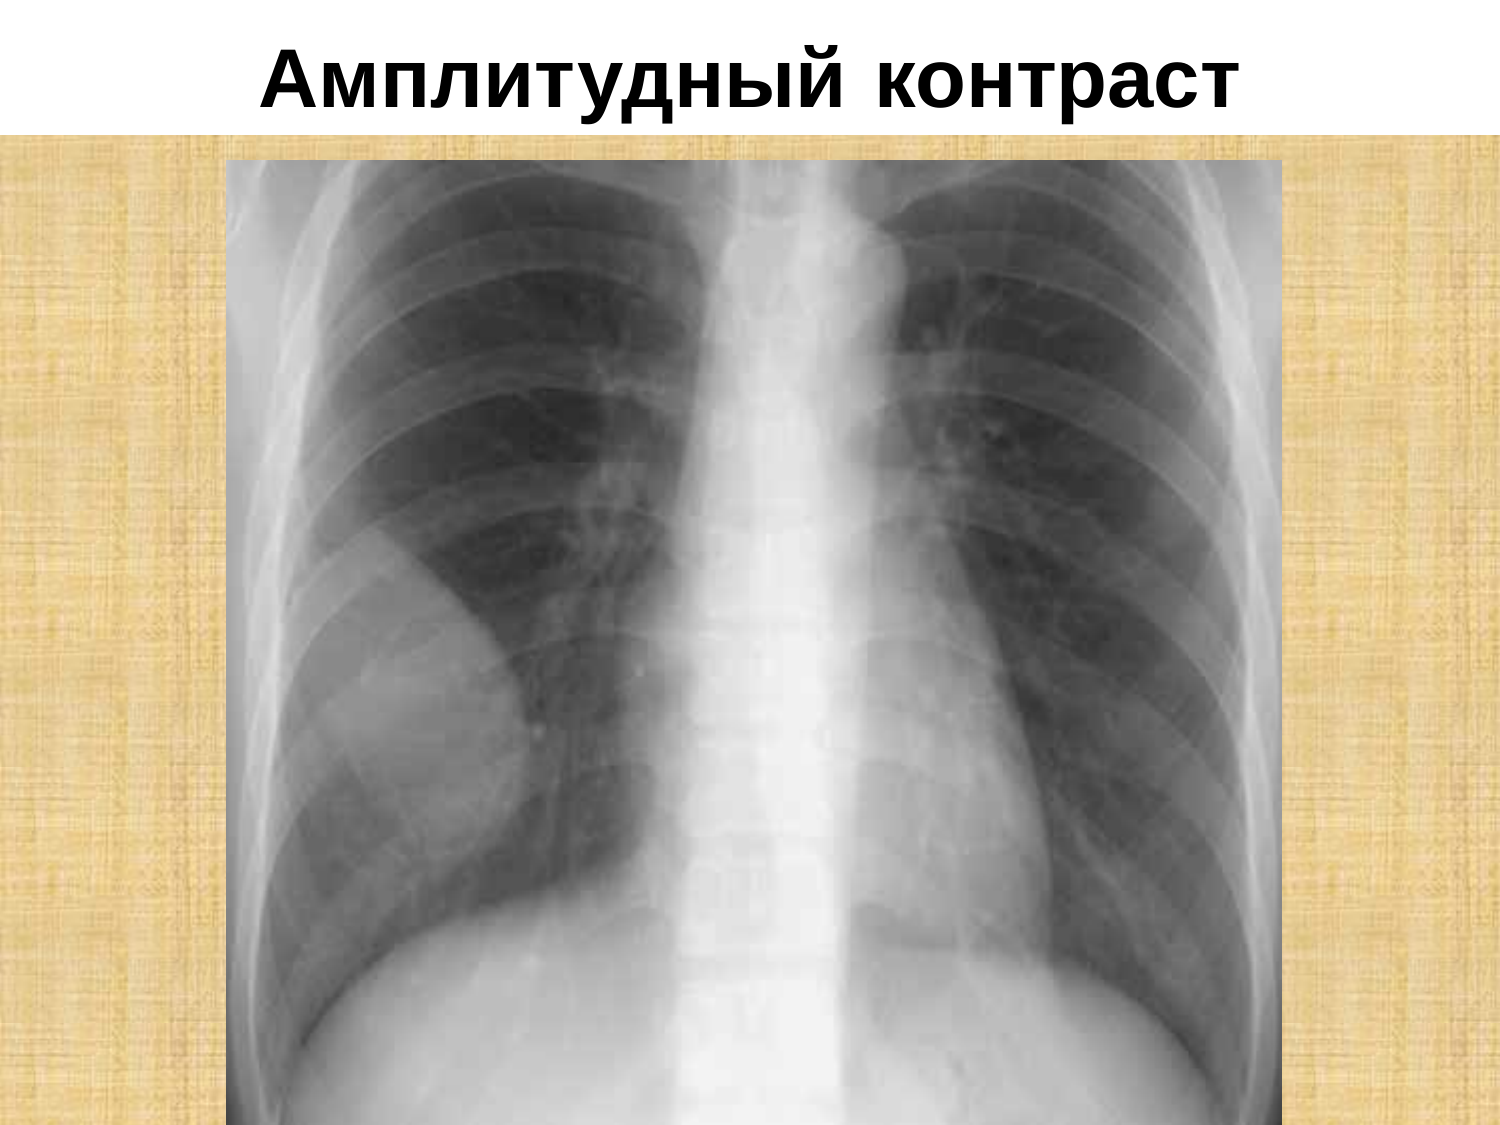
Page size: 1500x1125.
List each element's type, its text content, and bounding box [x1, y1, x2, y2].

picture [0, 135, 1500, 1125]
text_box Амплитудный контраст [0, 0, 1500, 135]
